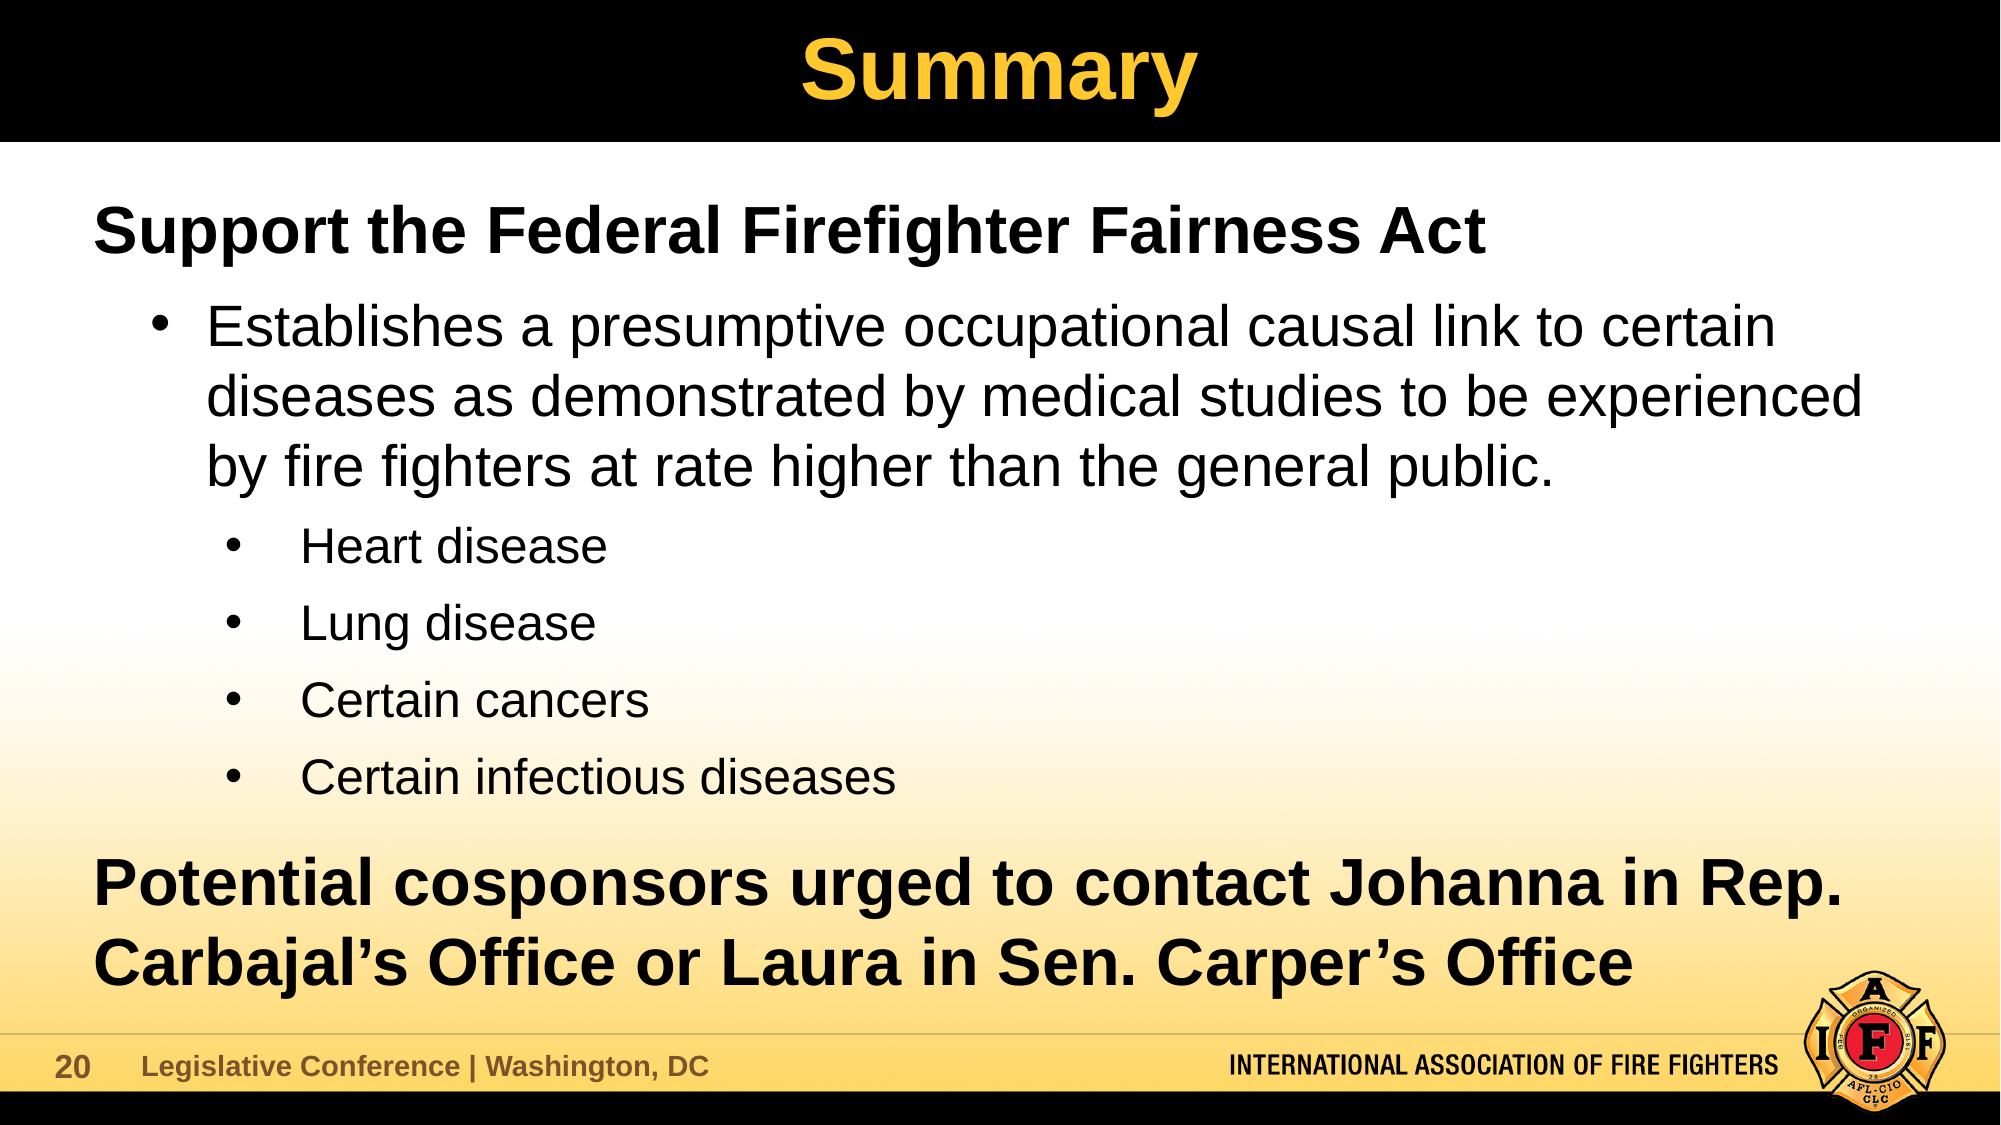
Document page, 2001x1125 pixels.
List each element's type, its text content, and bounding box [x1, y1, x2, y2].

list Support the Federal Firefighter Fairness Act Establishes a presumptive occupational causal link to certain diseases as demonstrated by medical studies to be experienced by fire fighters at rate higher than the general public. Heart disease Lung disease Certain cancers Certain infectious diseases Potential cosponsors urged to contact Johanna in Rep. Carbajal’s Office or Laura in Sen. Carper’s Office [78, 179, 1927, 946]
picture [0, 0, 2001, 1125]
slide_number 20 [22, 1035, 124, 1095]
title Summary [0, 7, 2000, 135]
footer Legislative Conference | Washington, DC [126, 1035, 801, 1095]
